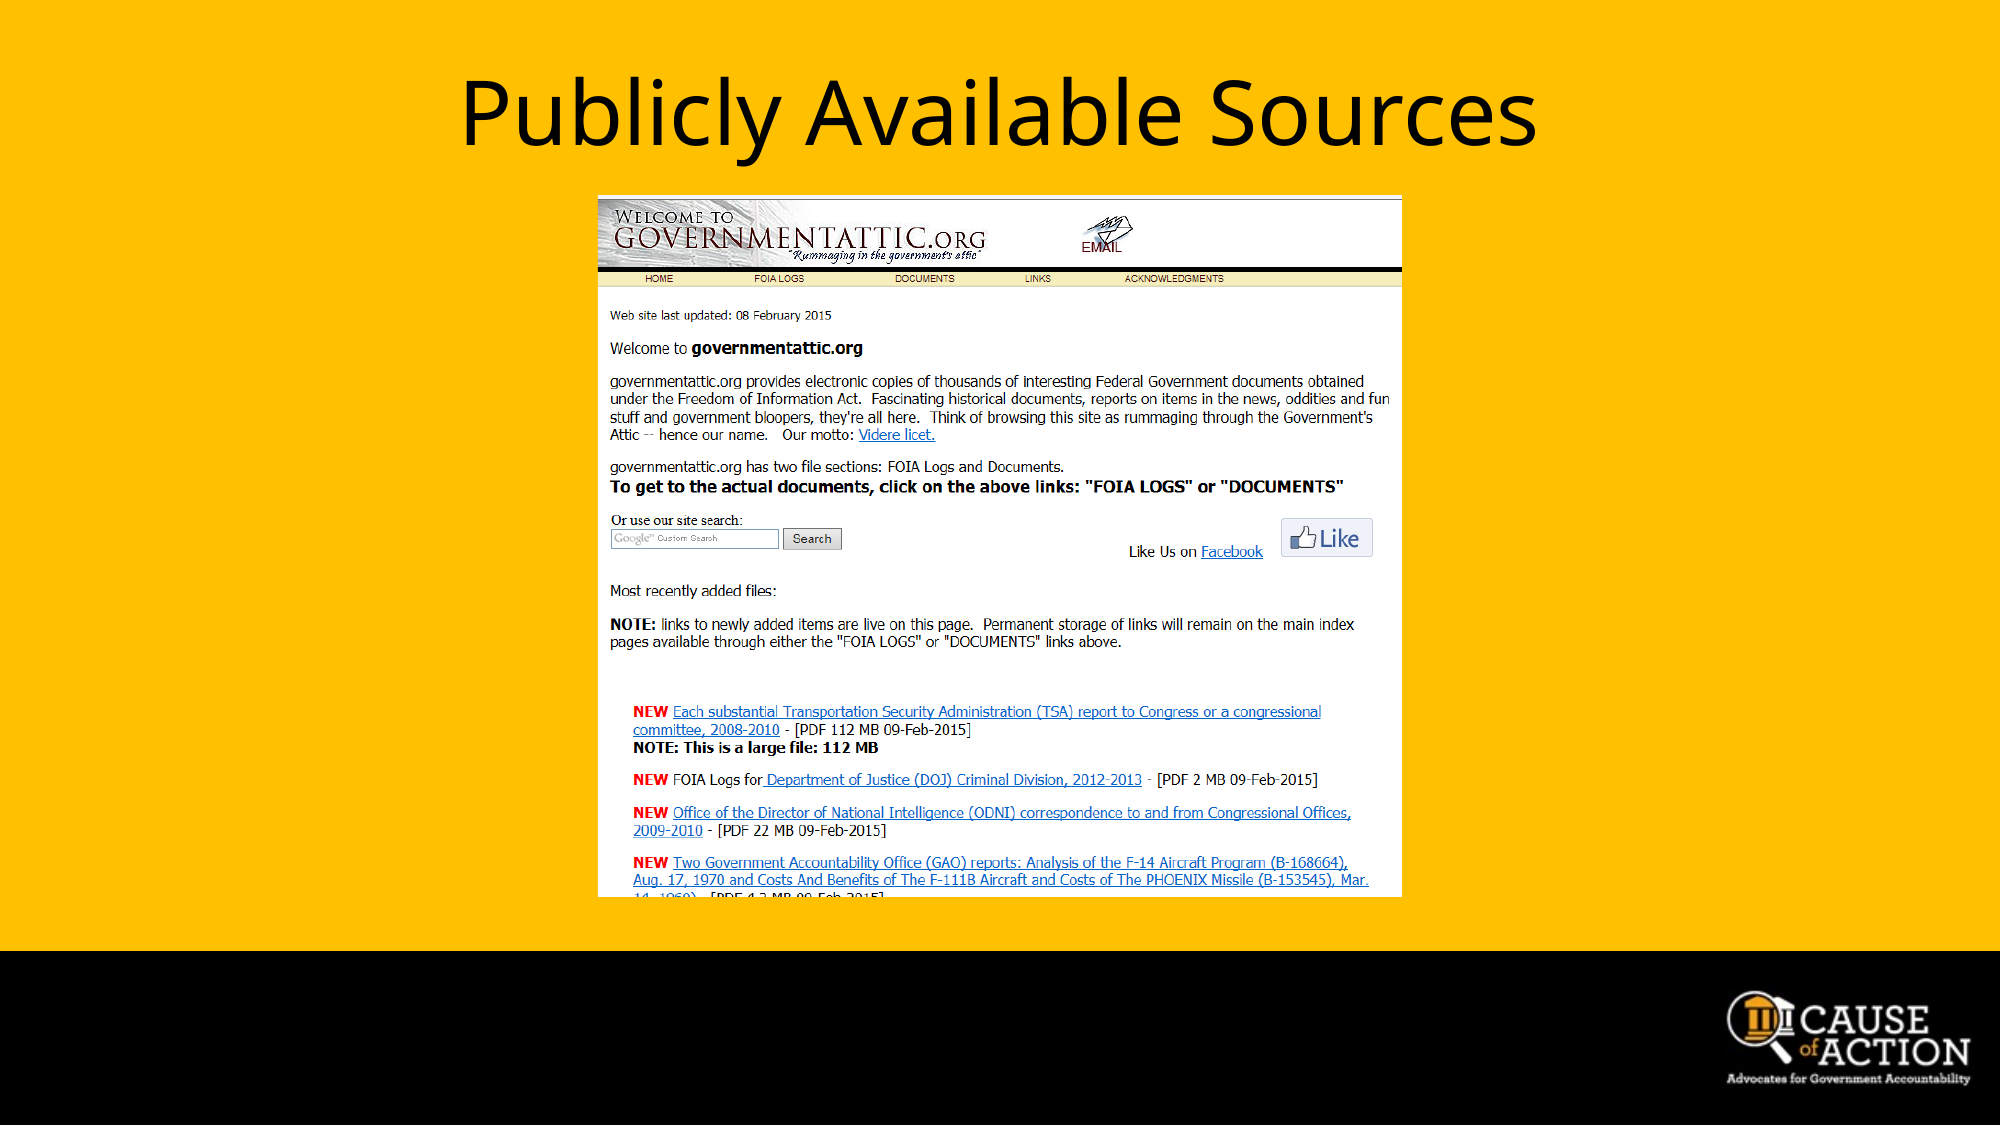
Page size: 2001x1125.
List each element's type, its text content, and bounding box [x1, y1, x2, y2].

picture [597, 195, 1402, 897]
text_box [0, 951, 2000, 1125]
picture [1699, 963, 2000, 1114]
title Publicly Available Sources [137, 59, 1863, 173]
